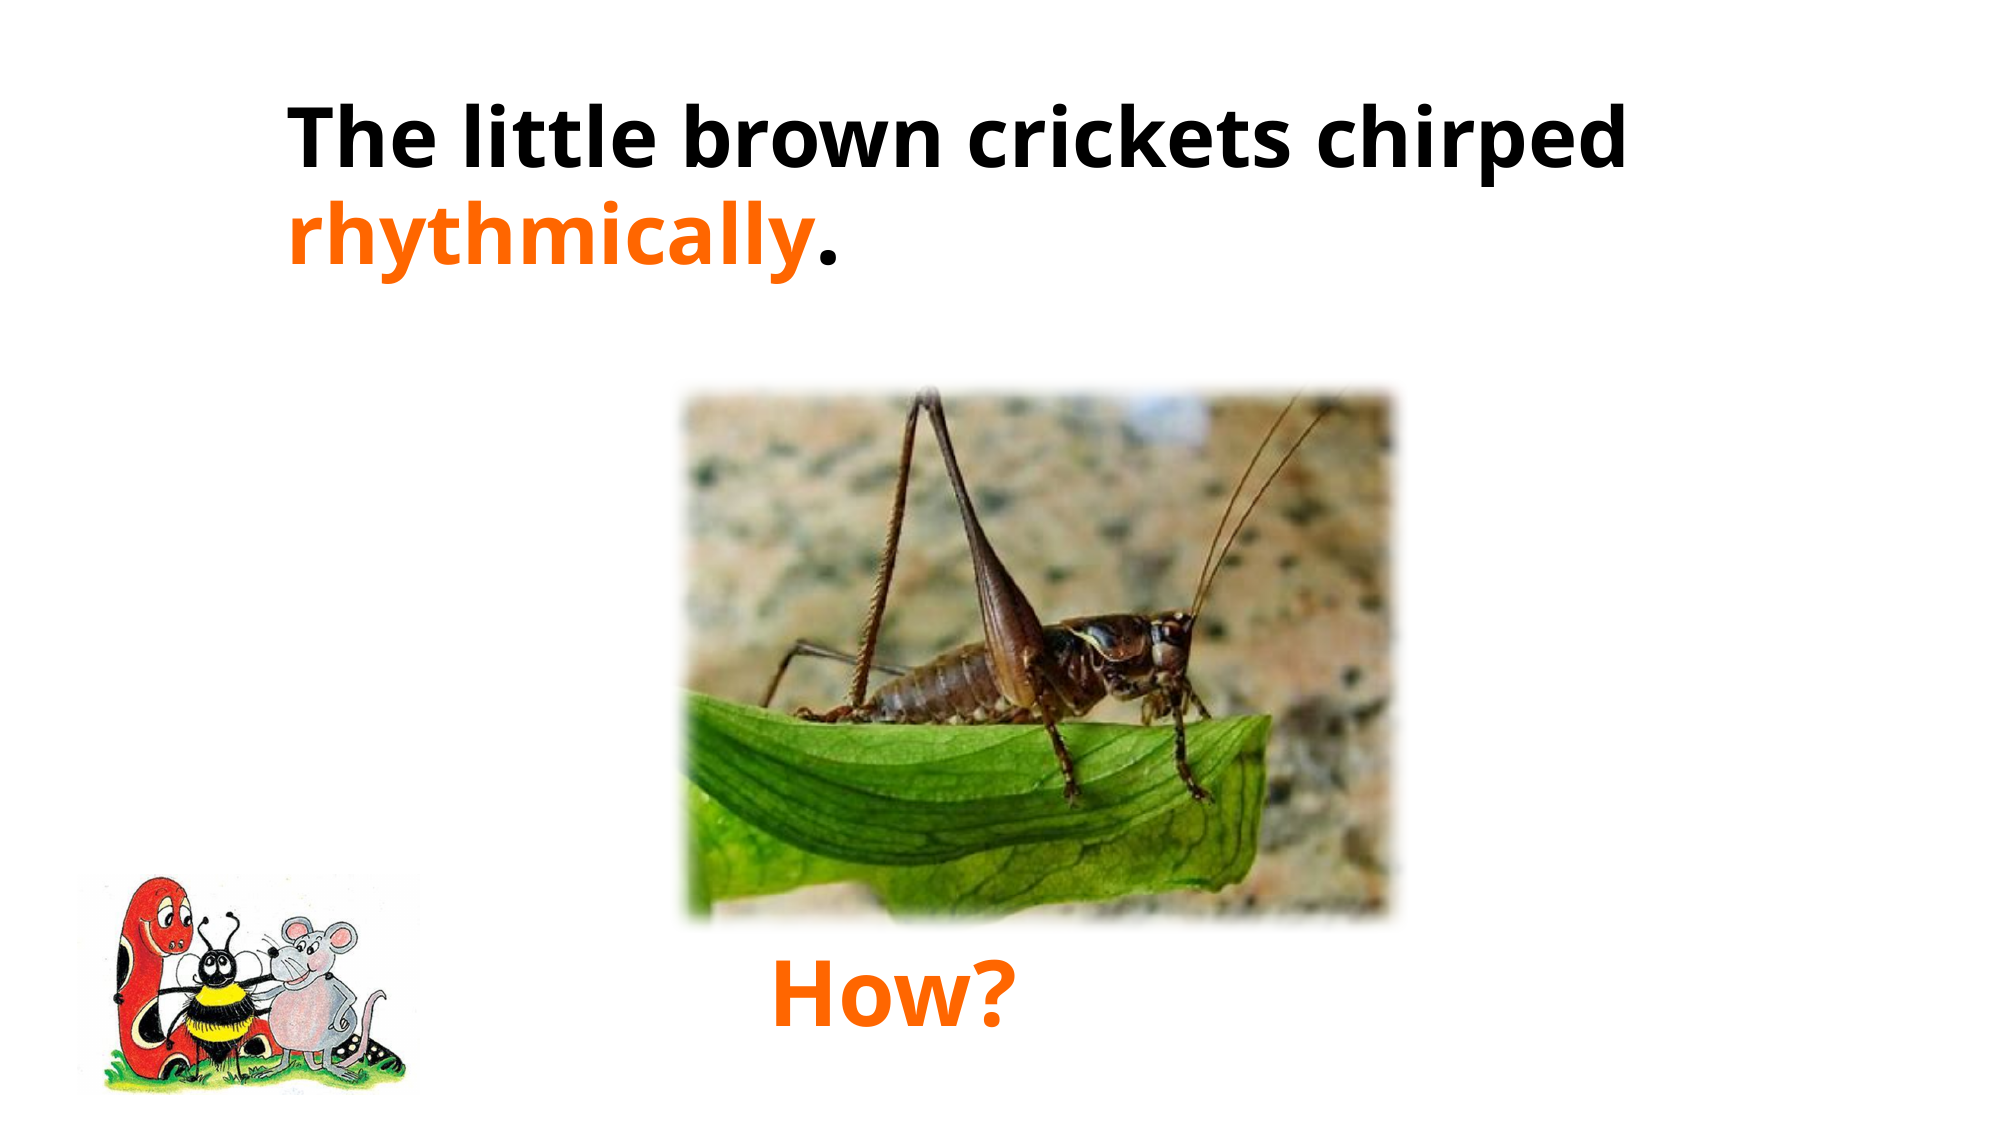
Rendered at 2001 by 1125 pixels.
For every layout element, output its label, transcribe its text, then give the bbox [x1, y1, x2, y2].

picture [669, 377, 1409, 934]
picture [77, 874, 420, 1095]
text_box The little brown crickets chirped rhythmically. How? [271, 88, 1752, 1054]
